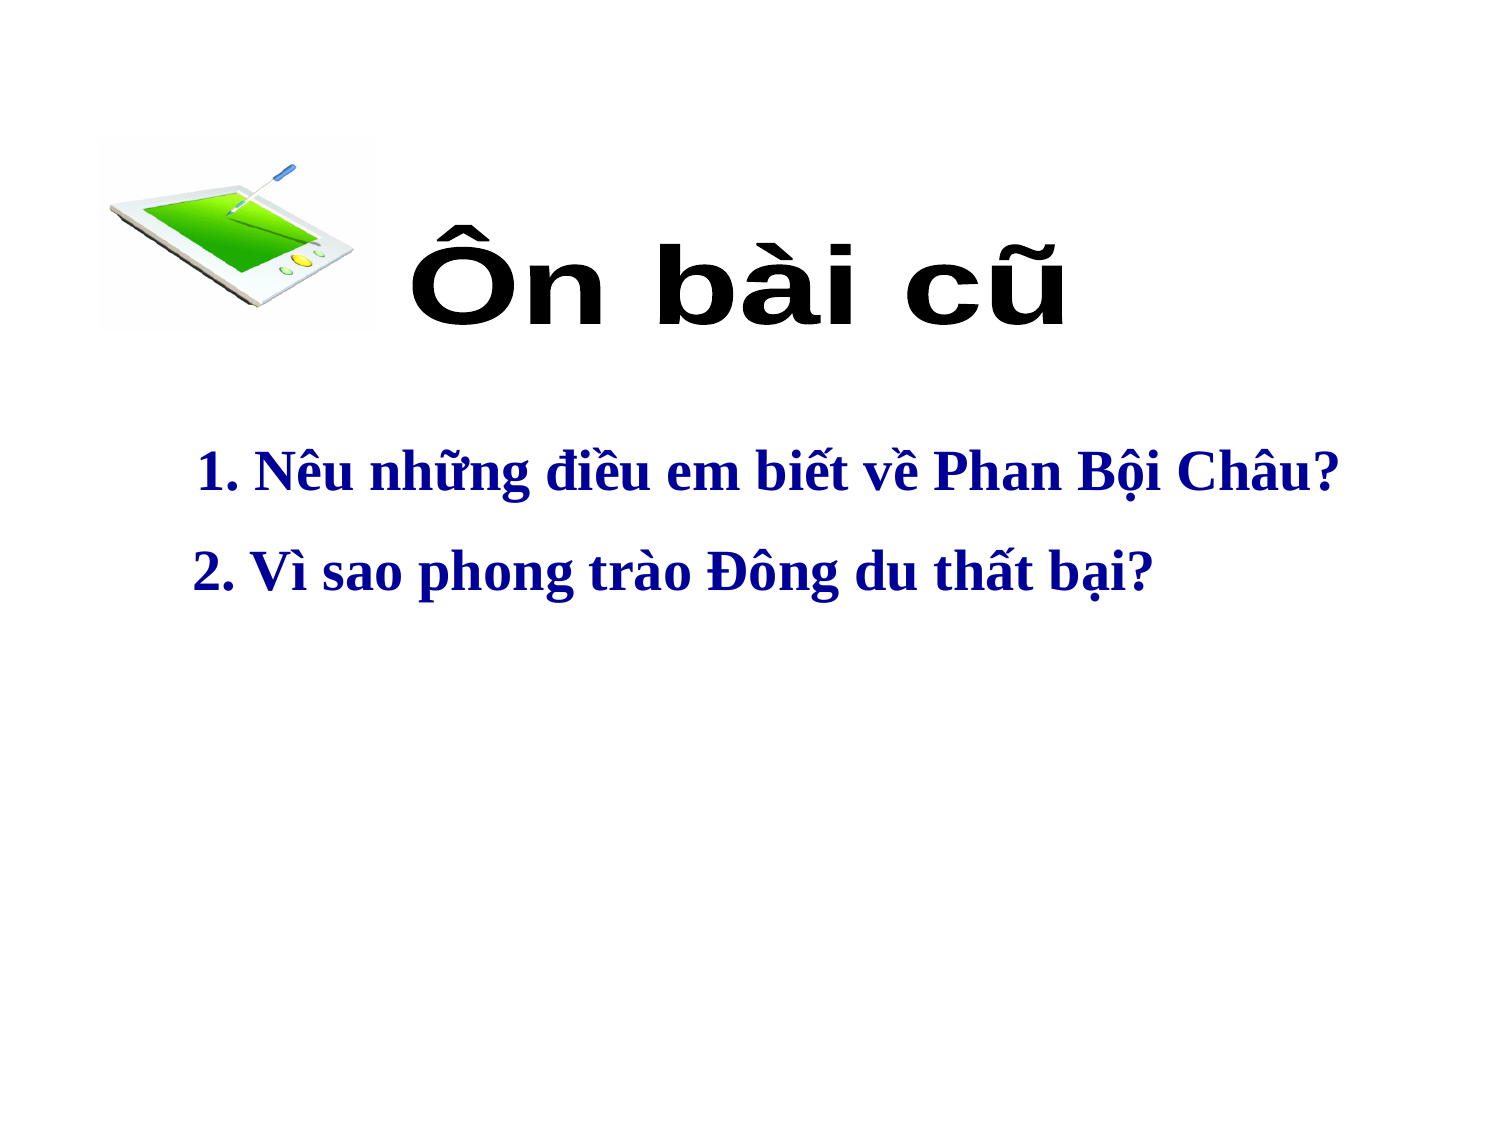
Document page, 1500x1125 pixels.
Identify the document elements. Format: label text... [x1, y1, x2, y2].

text_box 1. Nêu những điều em biết về Phan Bội Châu? [181, 425, 1358, 510]
text_box 2. Vì sao phong trào Đông du thất bại? [177, 525, 1172, 610]
picture [99, 137, 376, 332]
